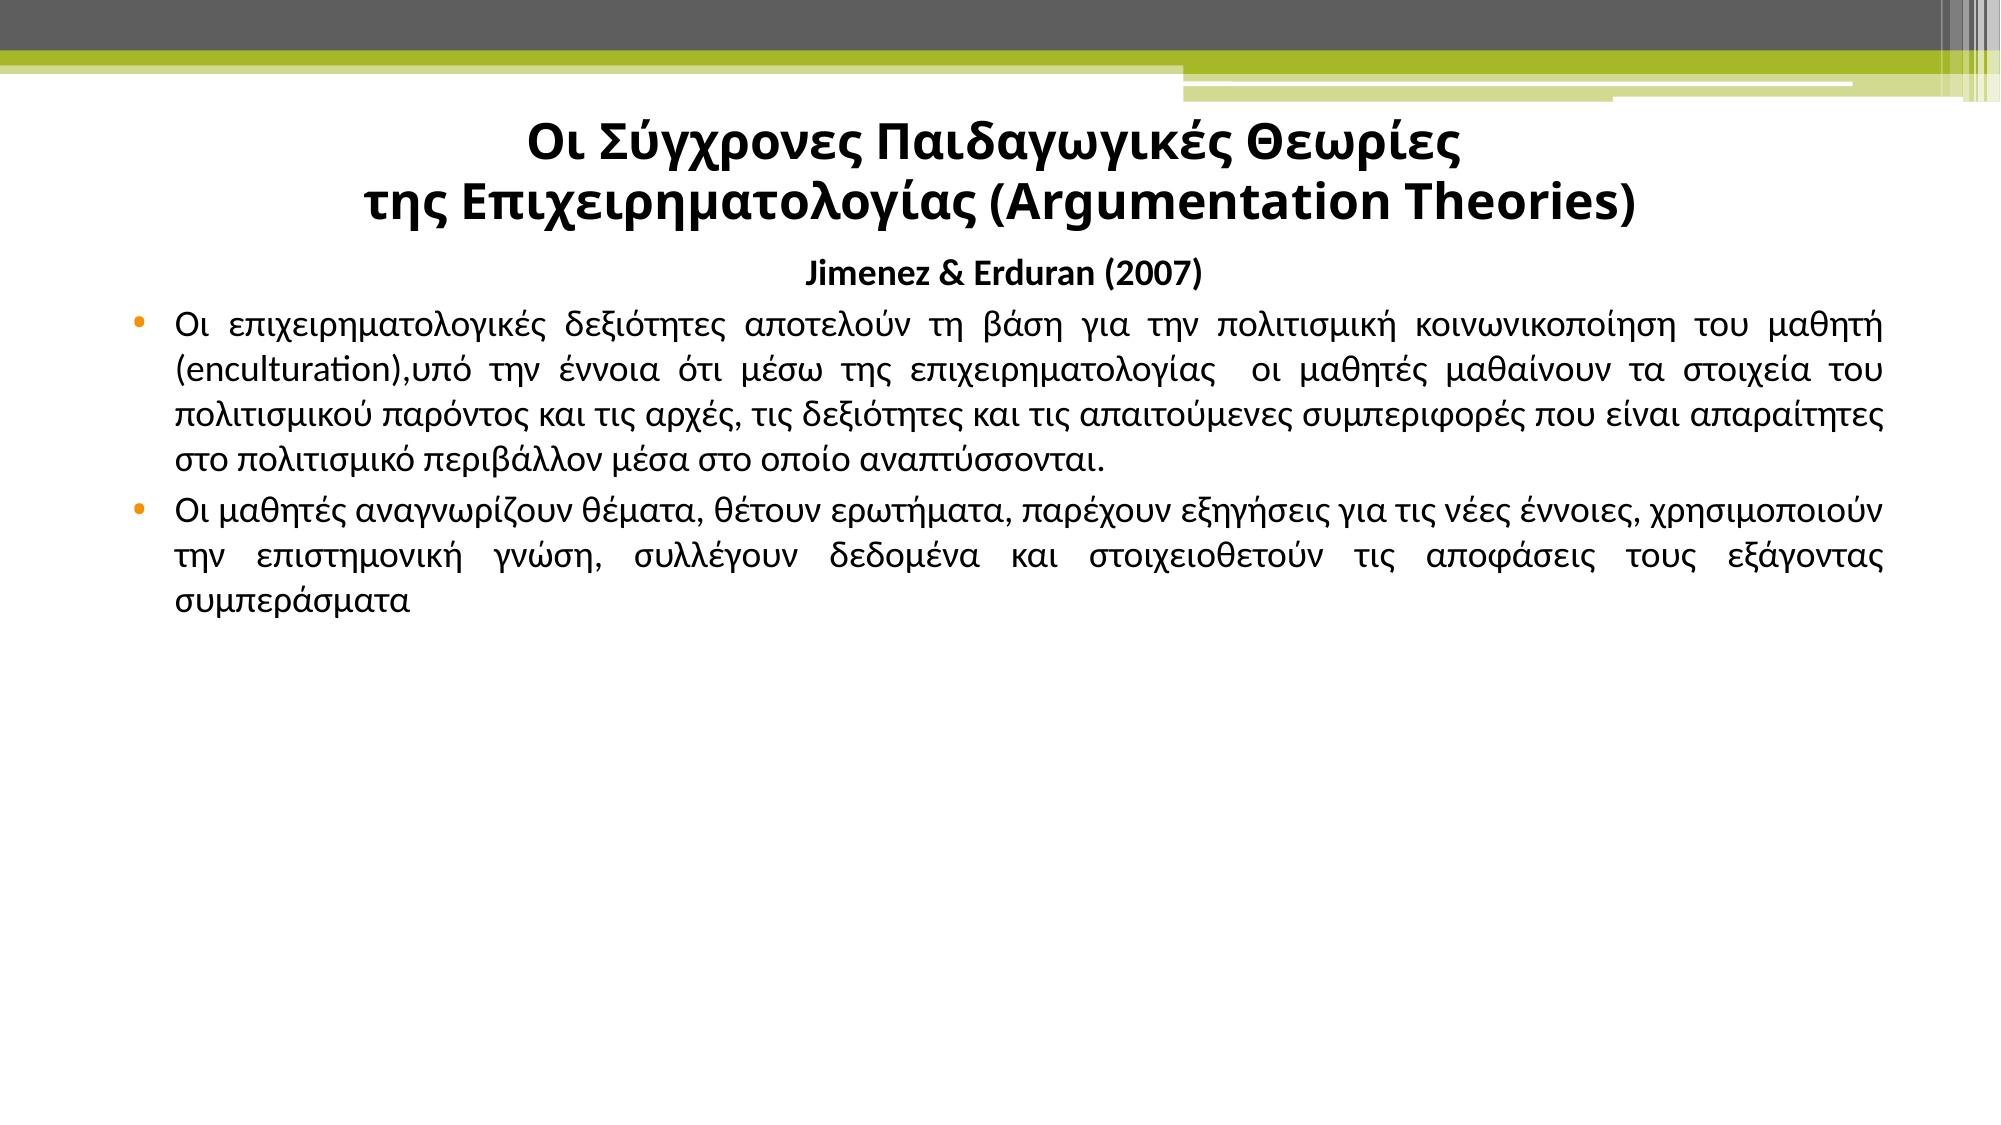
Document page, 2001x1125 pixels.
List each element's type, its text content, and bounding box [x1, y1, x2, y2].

list Jimenez & Erduran (2007) Οι επιχειρηματολογικές δεξιότητες αποτελούν τη βάση για την πολιτισμική κοινωνικοποίηση του μαθητή (enculturation),υπό την έννοια ότι μέσω της επιχειρηματολογίας οι μαθητές μαθαίνουν τα στοιχεία του πολιτισμικού παρόντος και τις αρχές, τις δεξιότητες και τις απαιτούμενες συμπεριφορές που είναι απαραίτητες στο πολιτισμικό περιβάλλον μέσα στο οποίο αναπτύσσονται. Οι μαθητές αναγνωρίζουν θέματα, θέτουν ερωτήματα, παρέχουν εξηγήσεις για τις νέες έννοιες, χρησιμοποιούν την επιστημονική γνώση, συλλέγουν δεδομένα και στοιχειοθετούν τις αποφάσεις τους εξάγοντας συμπεράσματα [99, 240, 1900, 1079]
title Οι Σύγχρονες Παιδαγωγικές Θεωρίες της Επιχειρηματολογίας (Argumentation Theories) [99, 116, 1900, 223]
